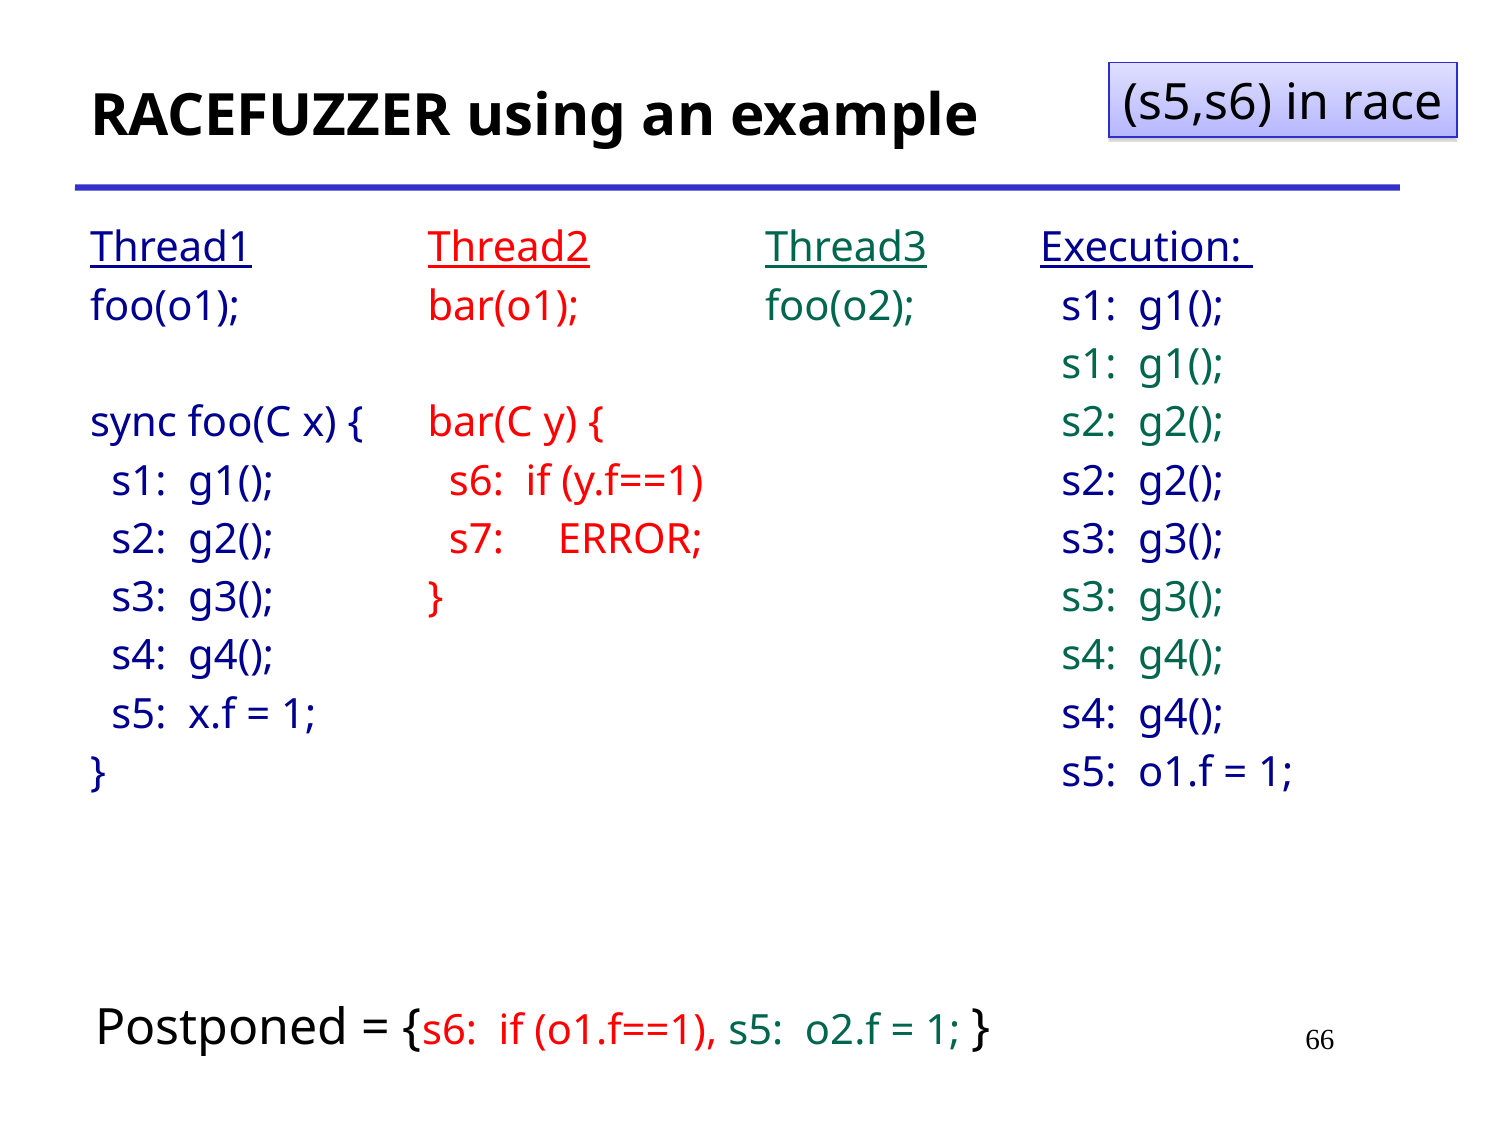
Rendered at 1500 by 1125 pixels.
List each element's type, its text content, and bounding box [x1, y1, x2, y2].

slide_number 66 [1037, 1012, 1351, 1088]
text_box Postponed = {s6: if (o1.f==1), s5: o2.f = 1; } [80, 987, 1006, 1063]
text_box (s5,s6) in race [1109, 62, 1458, 138]
title RACEFUZZER using an example [74, 49, 1401, 176]
list Thread1 foo(o1); sync foo(C x) { s1: g1(); s2: g2(); s3: g3(); s4: g4(); s5: x.f = 1; } [74, 212, 412, 988]
list Thread3 foo(o2); [749, 212, 1024, 988]
list Execution: s1: g1(); s1: g1(); s2: g2(); s2: g2(); s3: g3(); s3: g3(); s4: g4(); s4: g4(); s5: o1.f = 1; [1024, 212, 1388, 988]
list Thread2 bar(o1); bar(C y) { s6: if (y.f==1) s7: ERROR; } [412, 212, 749, 987]
